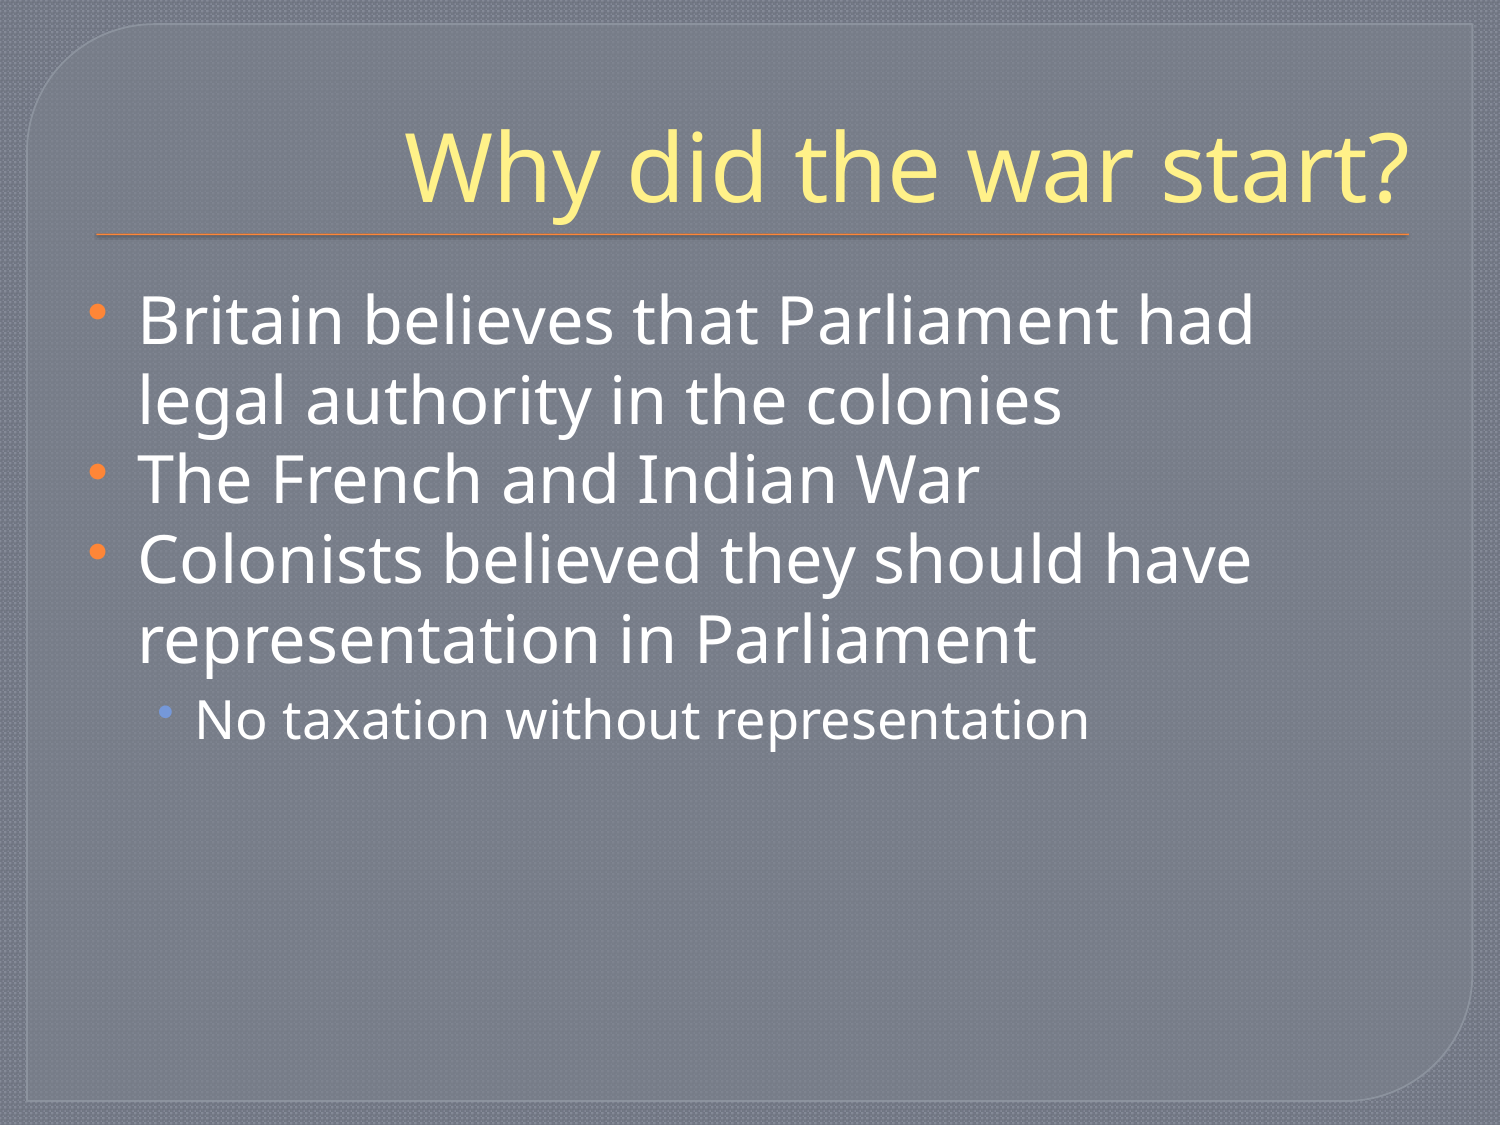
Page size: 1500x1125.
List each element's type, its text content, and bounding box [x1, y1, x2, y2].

list Britain believes that Parliament had legal authority in the colonies The French and Indian War Colonists believed they should have representation in Parliament No taxation without representation [75, 270, 1425, 1013]
title Why did the war start? [75, 41, 1425, 230]
